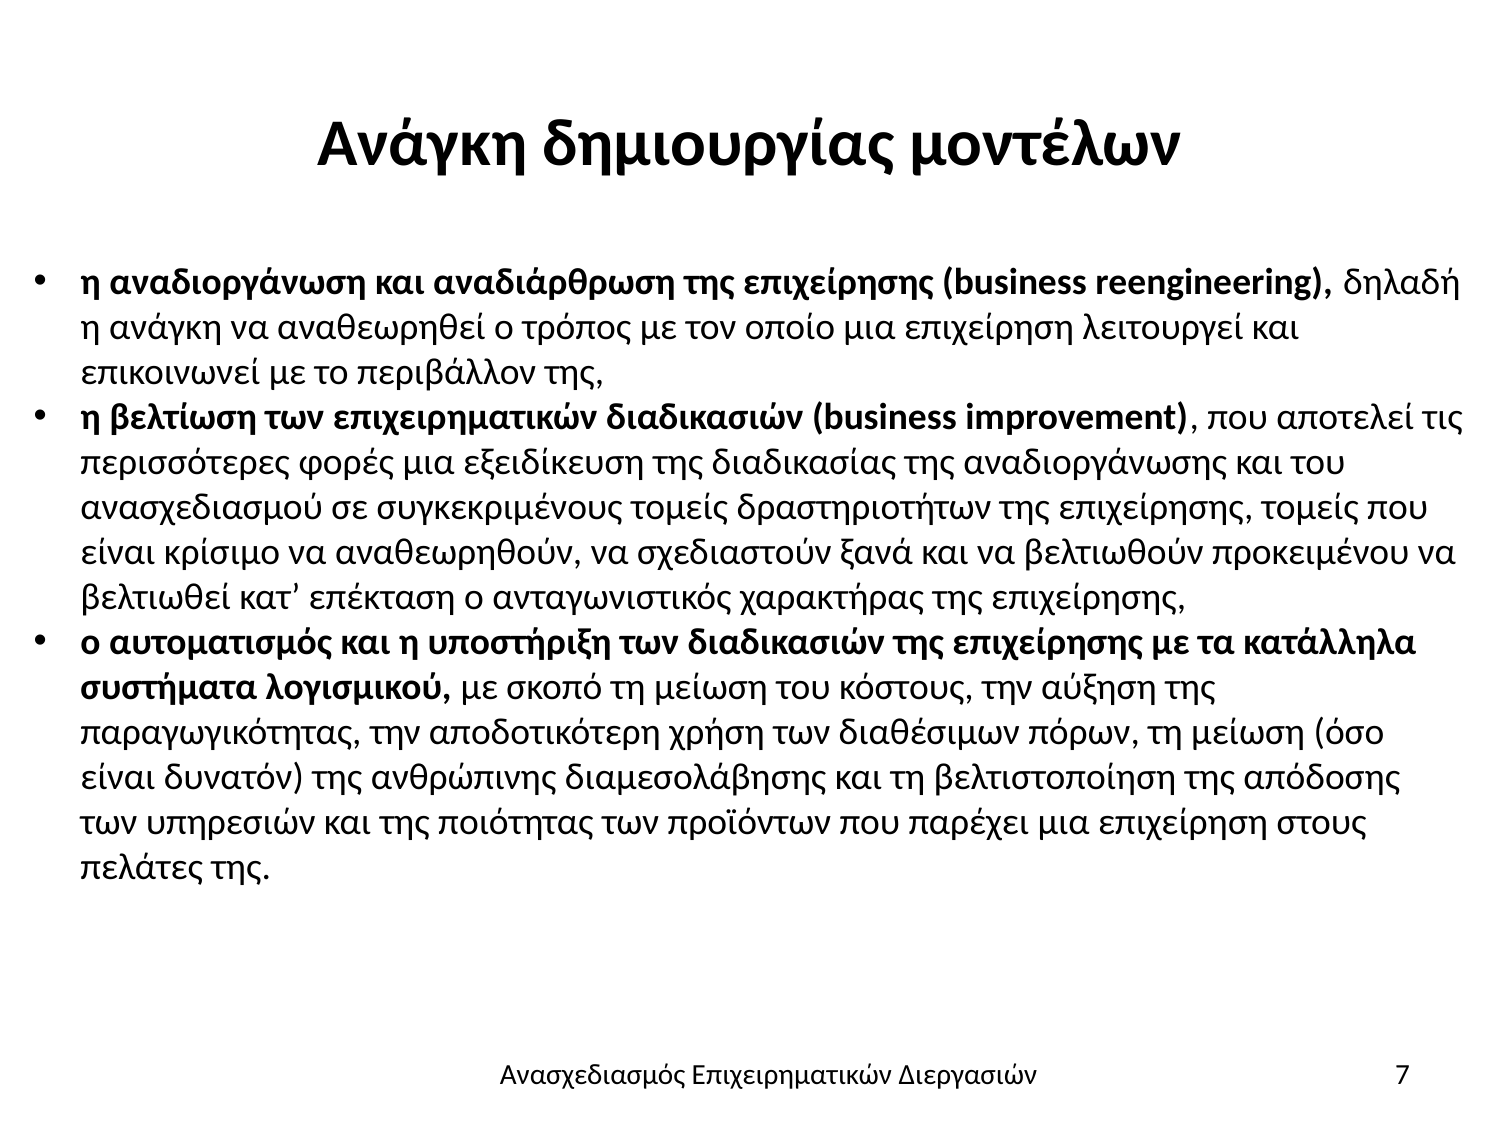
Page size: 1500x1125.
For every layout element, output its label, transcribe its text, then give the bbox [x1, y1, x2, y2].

text_box η αναδιοργάνωση και αναδιάρθρωση της επιχείρησης (business reengineering), δηλαδή η ανάγκη να αναθεωρηθεί ο τρόπος με τον οποίο μια επιχείρηση λειτουργεί και επικοινωνεί με το περιβάλλον της, η βελτίωση των επιχειρηματικών διαδικασιών (business improvement), που αποτελεί τις περισσότερες φορές μια εξειδίκευση της διαδικασίας της αναδιοργάνωσης και του ανασχεδιασμού σε συγκεκριμένους τομείς δραστηριοτήτων της επιχείρησης, τομείς που είναι κρίσιμο να αναθεωρηθούν, να σχεδιαστούν ξανά και να βελτιωθούν προκειμένου να βελτιωθεί κατ’ επέκταση ο ανταγωνιστικός χαρακτήρας της επιχείρησης, ο αυτοματισμός και η υποστήριξη των διαδικασιών της επιχείρησης με τα κατάλληλα συστήματα λογισμικού, με σκοπό τη μείωση του κόστους, την αύξηση της παραγωγικότητας, την αποδοτικότερη χρήση των διαθέσιμων πόρων, τη μείωση (όσο είναι δυνατόν) της ανθρώπινης διαμεσολάβησης και τη βελτιστοποίηση της απόδοσης των υπηρεσιών και της ποιότητας των προϊόντων που παρέχει μια επιχείρηση στους πελάτες της. [18, 249, 1482, 940]
slide_number 7 [1074, 1042, 1425, 1103]
footer Ανασχεδιασμός Επιχειρηματικών Διεργασιών [425, 1042, 1074, 1103]
title Ανάγκη δημιουργίας μοντέλων [75, 45, 1425, 233]
